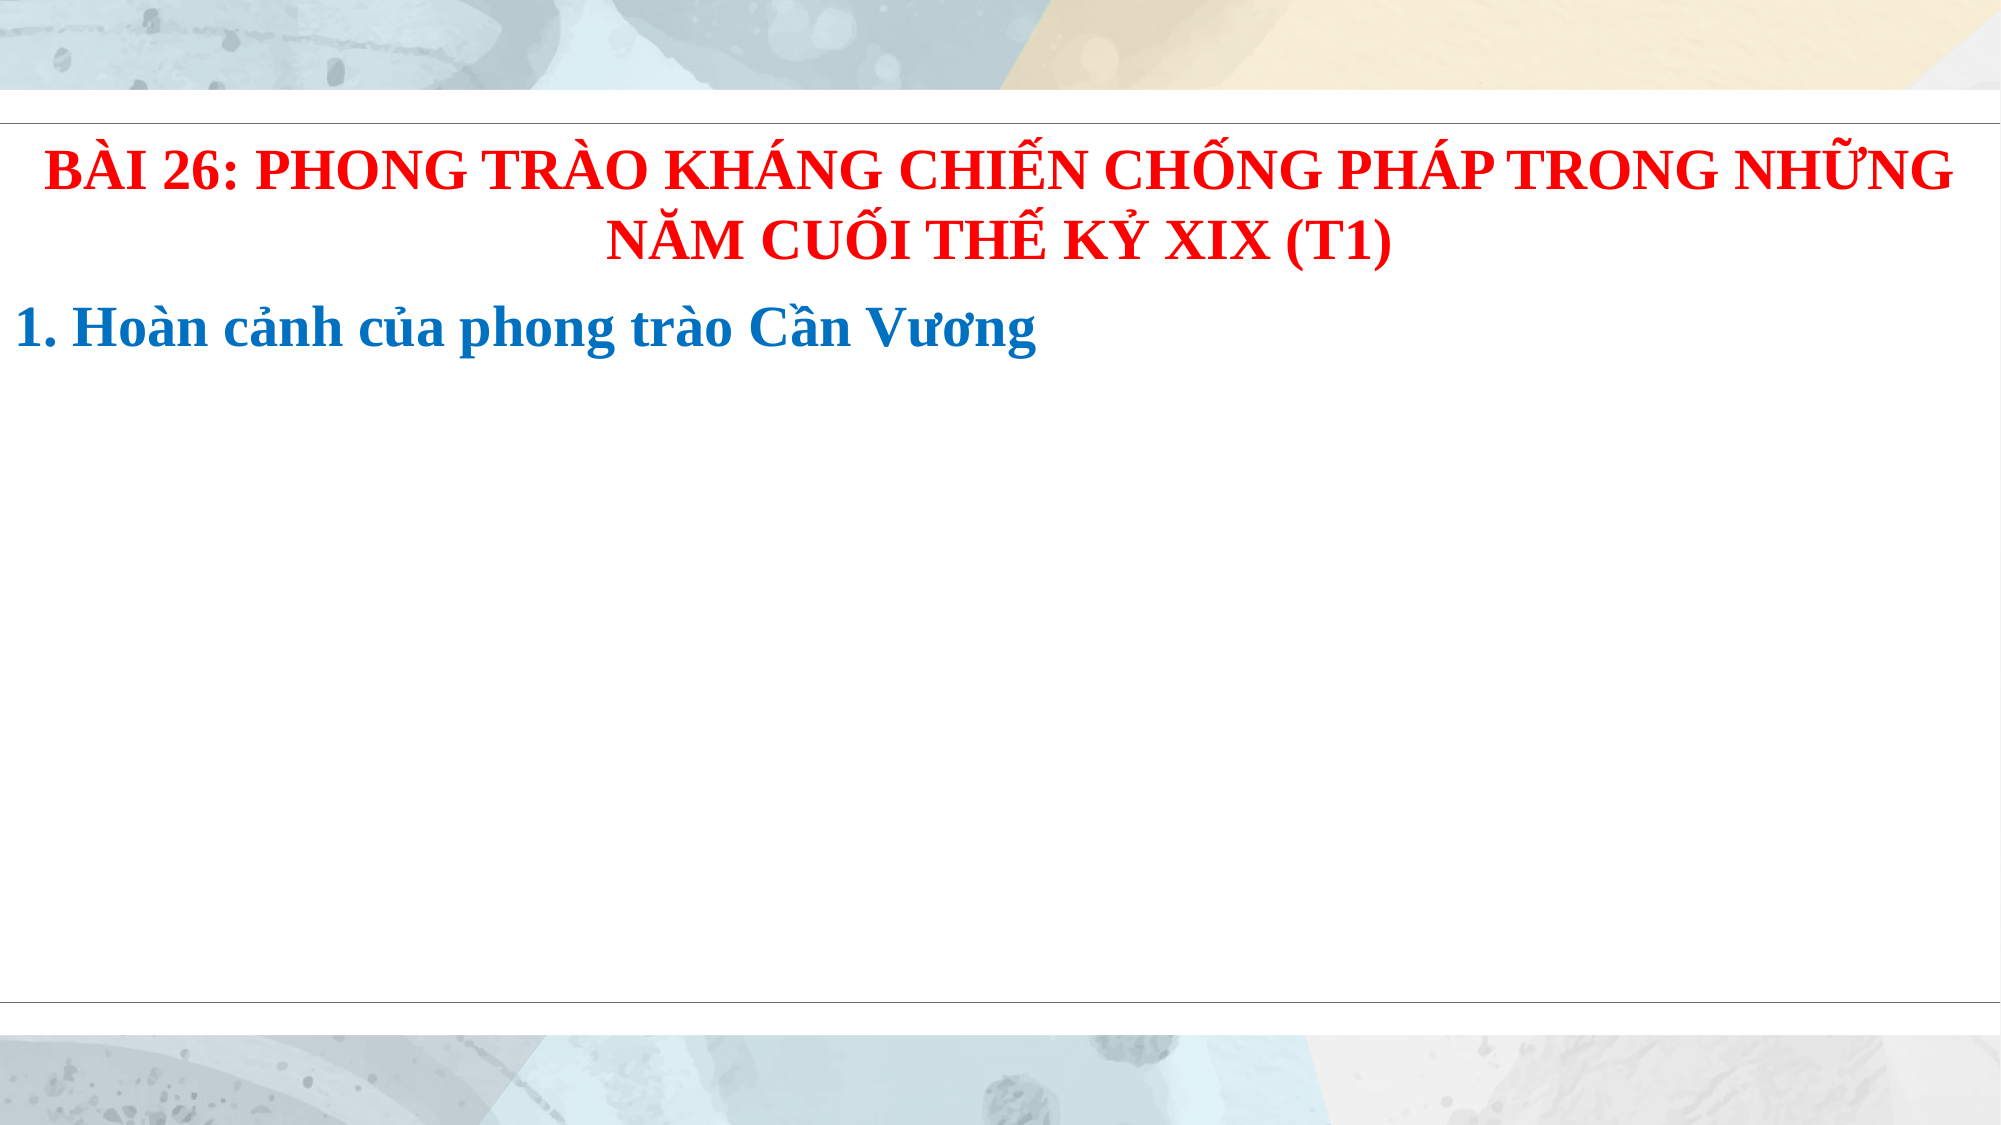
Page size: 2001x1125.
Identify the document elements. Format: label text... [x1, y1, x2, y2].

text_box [480, 1036, 1330, 1125]
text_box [0, 0, 1050, 89]
text_box 1. Hoàn cảnh của phong trào Cần Vương [0, 280, 1084, 366]
text_box BÀI 26: PHONG TRÀO KHÁNG CHIẾN CHỐNG PHÁP TRONG NHỮNG NĂM CUỐI THẾ KỶ XIX (T1) [0, 123, 2000, 279]
